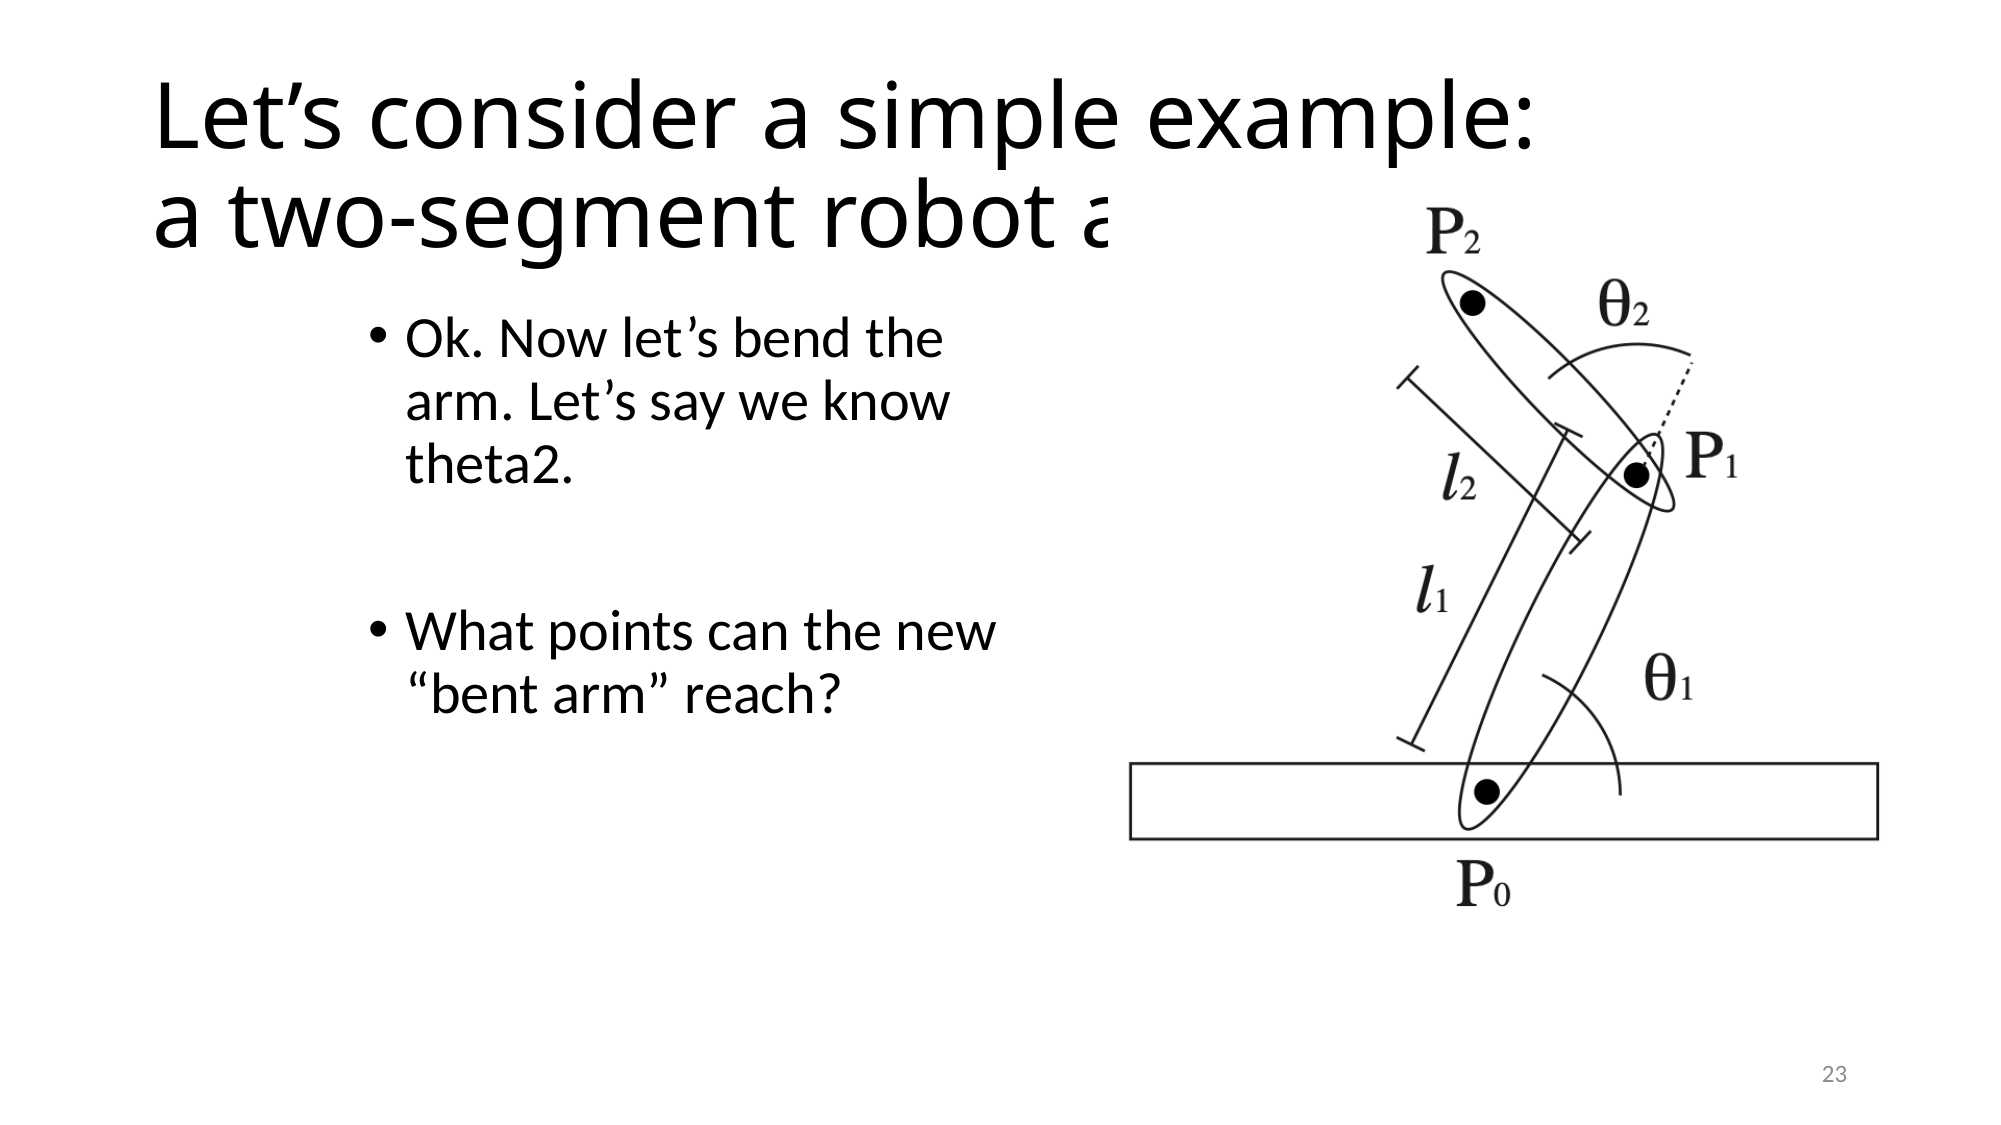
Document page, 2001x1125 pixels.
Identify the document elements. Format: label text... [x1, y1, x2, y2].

title Let’s consider a simple example: a two-segment robot arm [137, 59, 1863, 278]
picture [1108, 168, 1900, 929]
list Ok. Now let’s bend the arm. Let’s say we know theta2. What points can the new “bent arm” reach? [353, 299, 1075, 1014]
slide_number 23 [1412, 1042, 1863, 1103]
